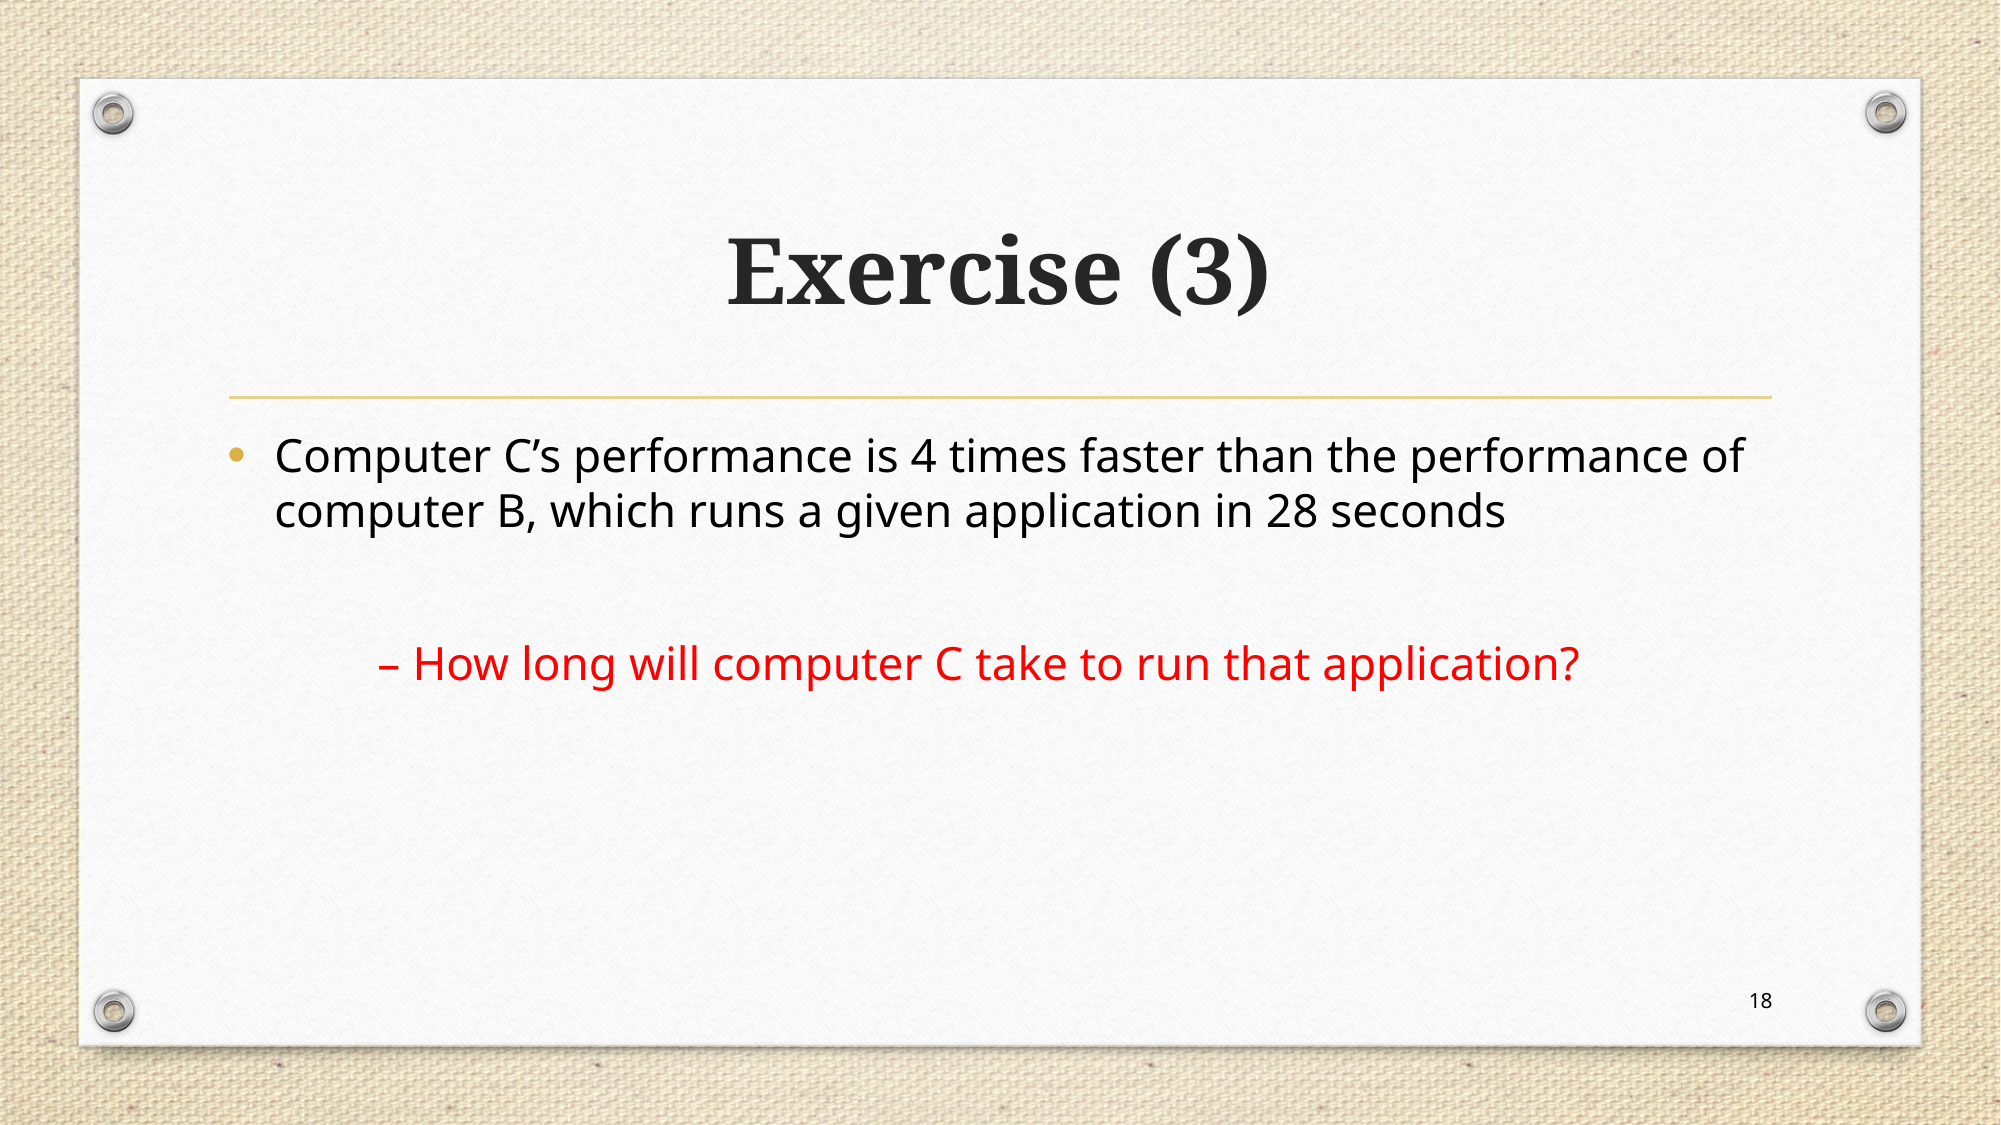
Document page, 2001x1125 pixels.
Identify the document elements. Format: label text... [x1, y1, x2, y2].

slide_number 18 [1698, 979, 1788, 1025]
title Exercise (3) [212, 161, 1788, 375]
picture [0, 0, 2001, 1125]
list Computer C’s performance is 4 times faster than the performance of computer B, which runs a given application in 28 seconds – How long will computer C take to run that application? [212, 419, 1788, 964]
